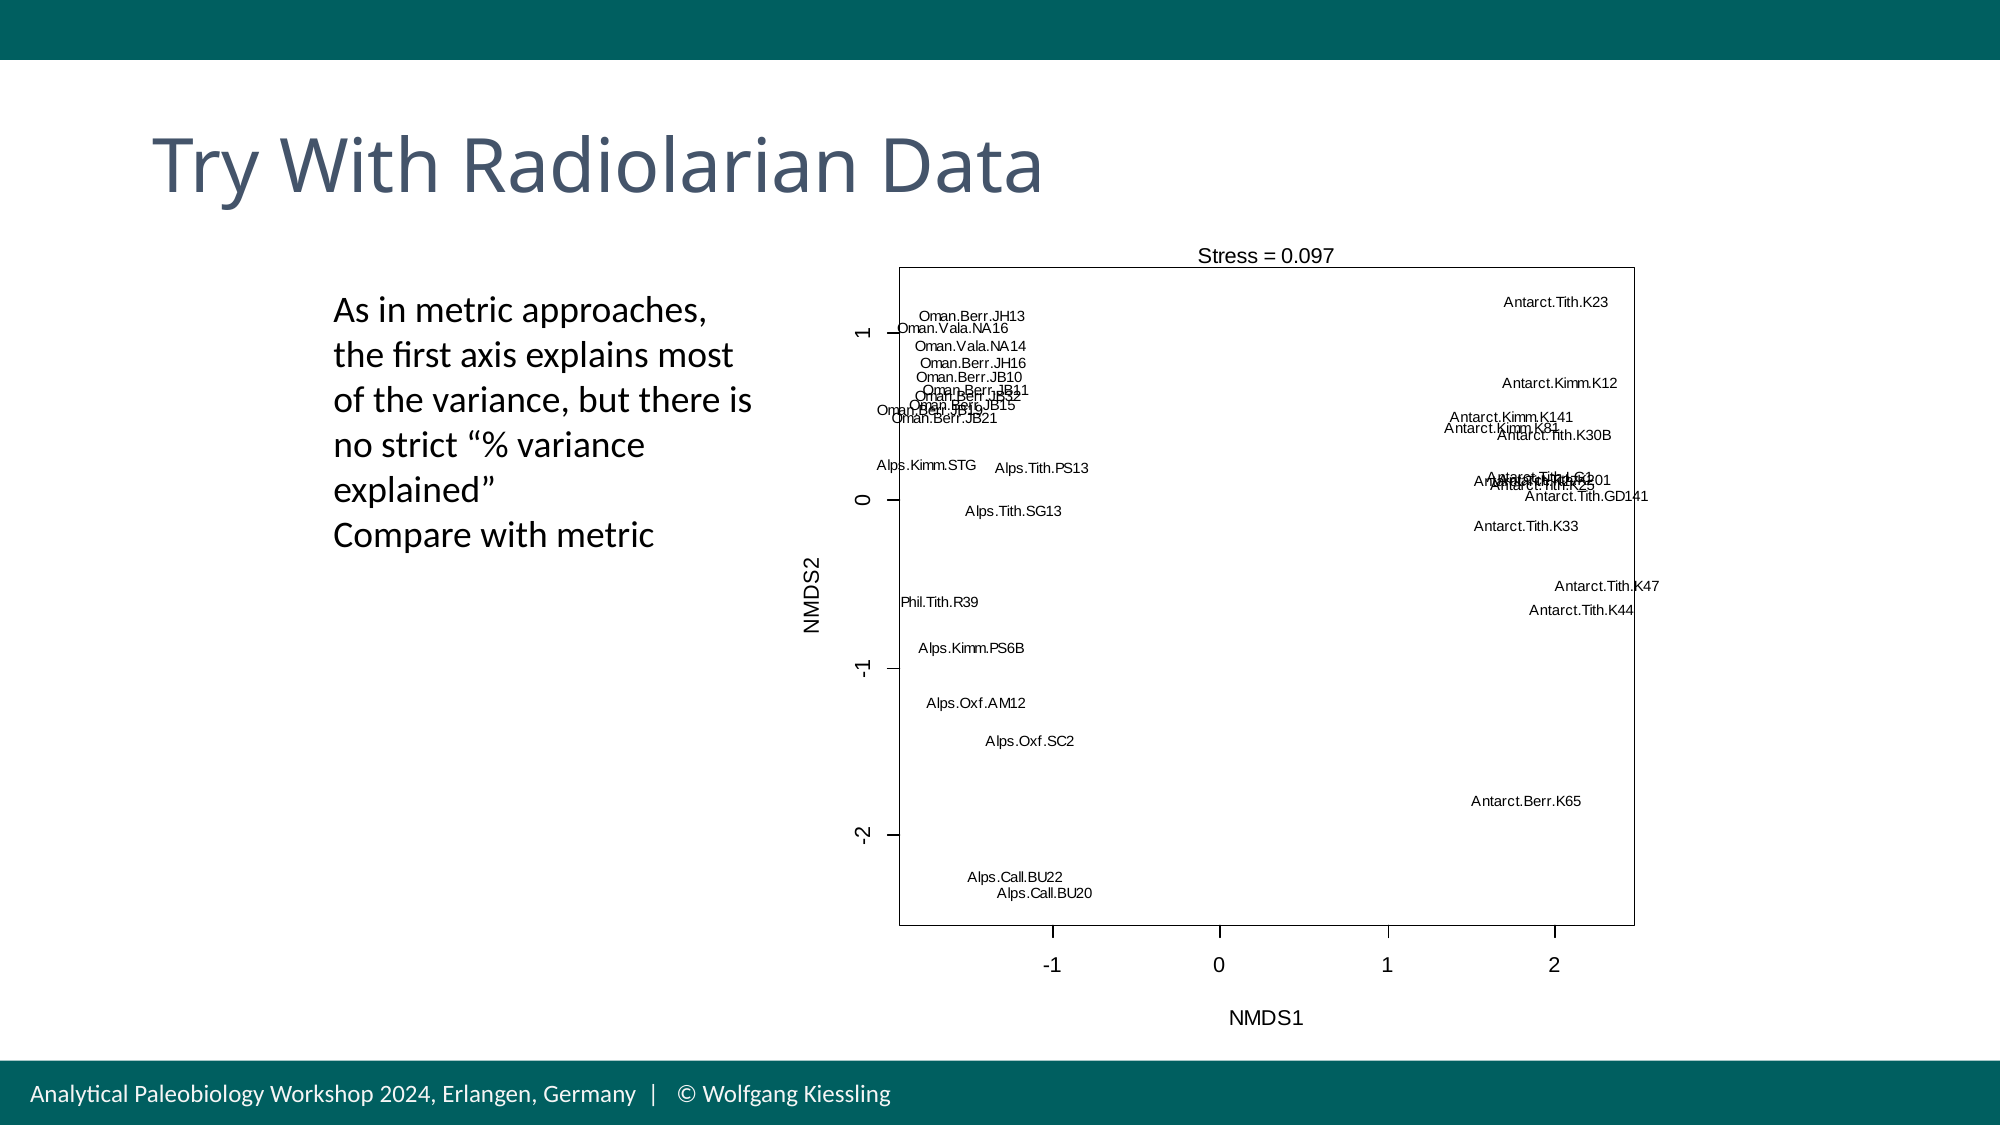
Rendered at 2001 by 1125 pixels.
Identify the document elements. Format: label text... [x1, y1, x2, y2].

title Try With Radiolarian Data [137, 59, 1863, 278]
picture [794, 162, 1698, 1042]
text_box As in metric approaches, the first axis explains most of the variance, but there is no strict “% variance explained” Compare with metric [318, 277, 780, 562]
